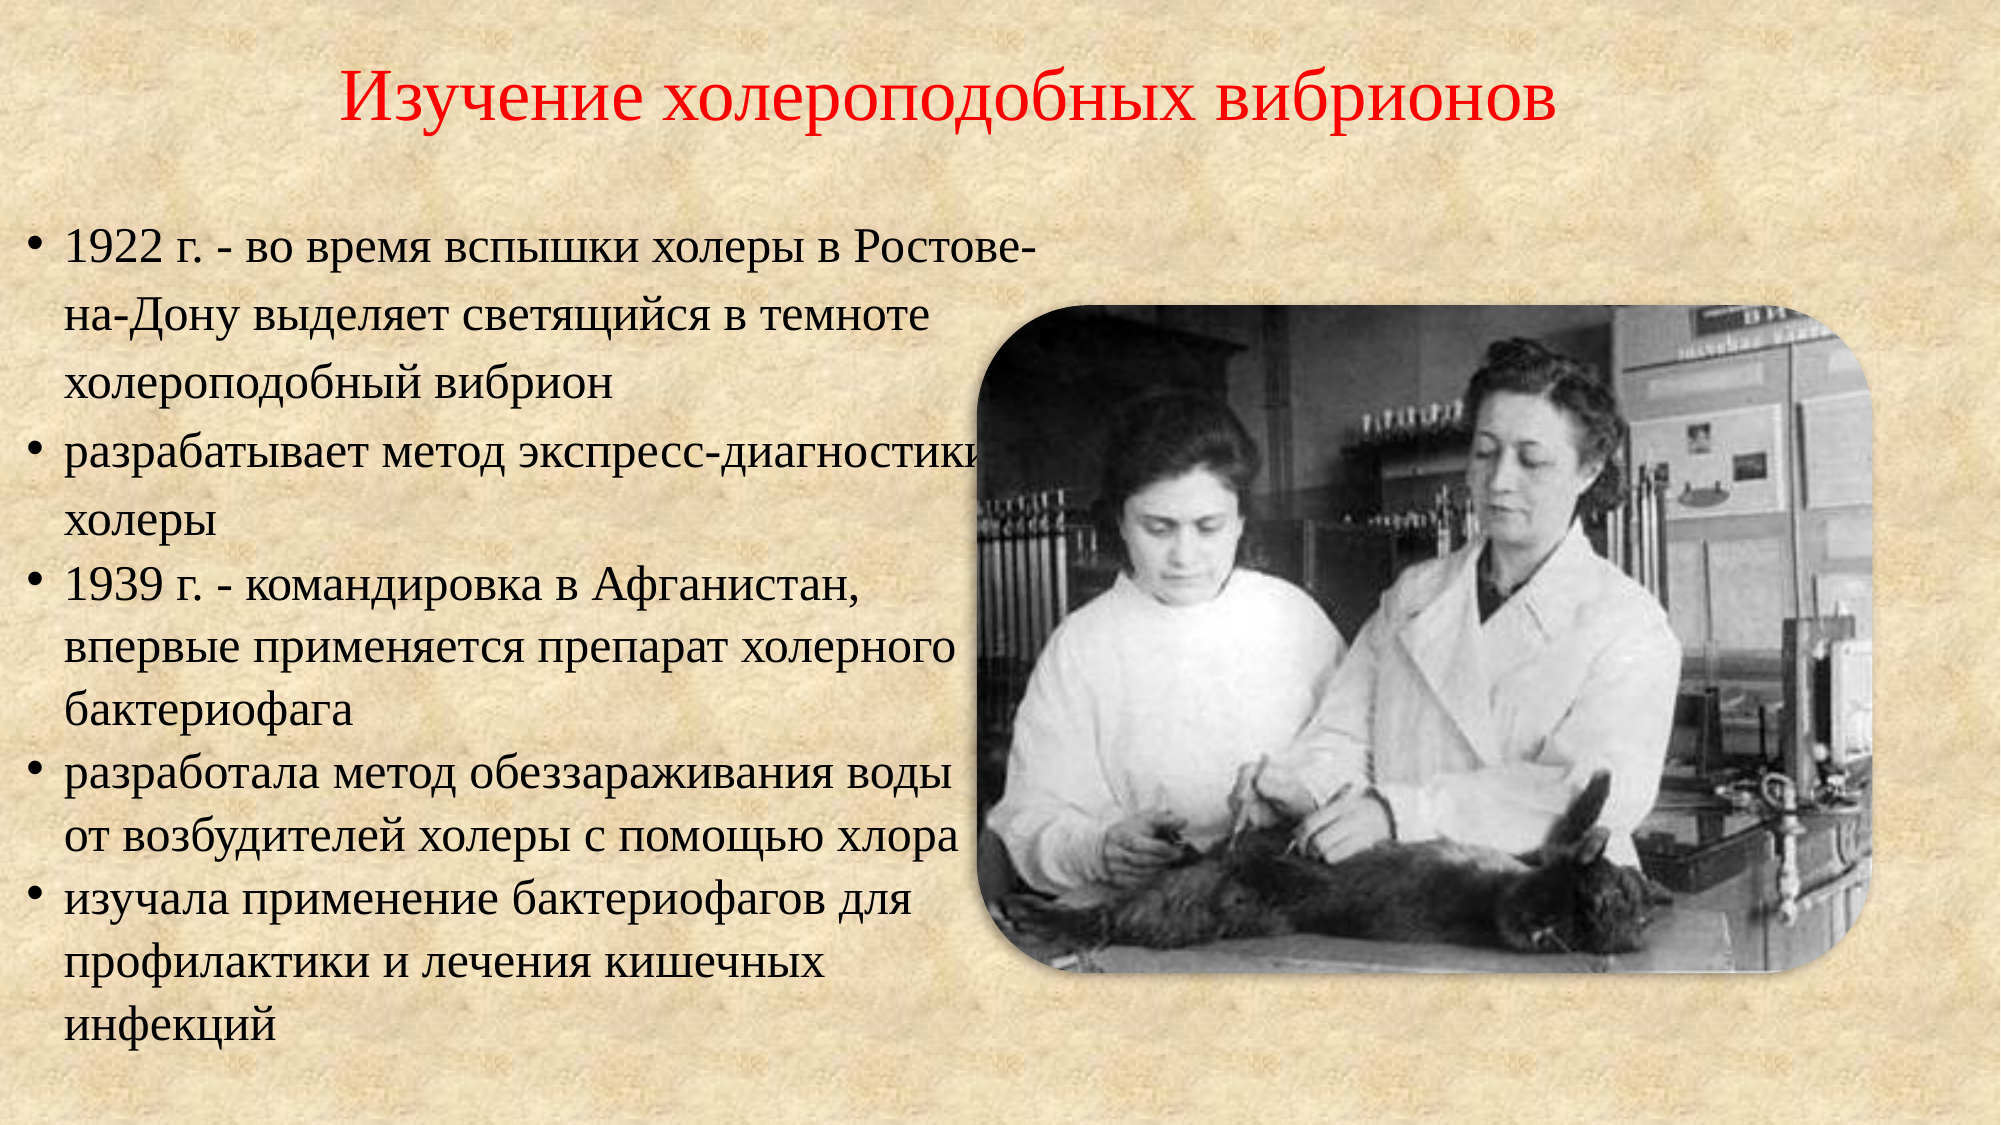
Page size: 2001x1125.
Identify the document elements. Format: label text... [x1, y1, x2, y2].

picture [0, 0, 2001, 1125]
title Изучение холероподобных вибрионов [324, 42, 1675, 149]
list 1922 г. - во время вспышки холеры в Ростове-на-Дону выделяет светящийся в темноте холероподобный вибрион разрабатывает метод экспресс-диагностики холеры 1939 г. - командировка в Афганистан, впервые применяется препарат холерного бактериофага разработала метод обеззараживания воды от возбудителей холеры с помощью хлора изучала применение бактериофагов для профилактики и лечения кишечных инфекций [11, 196, 1059, 1083]
